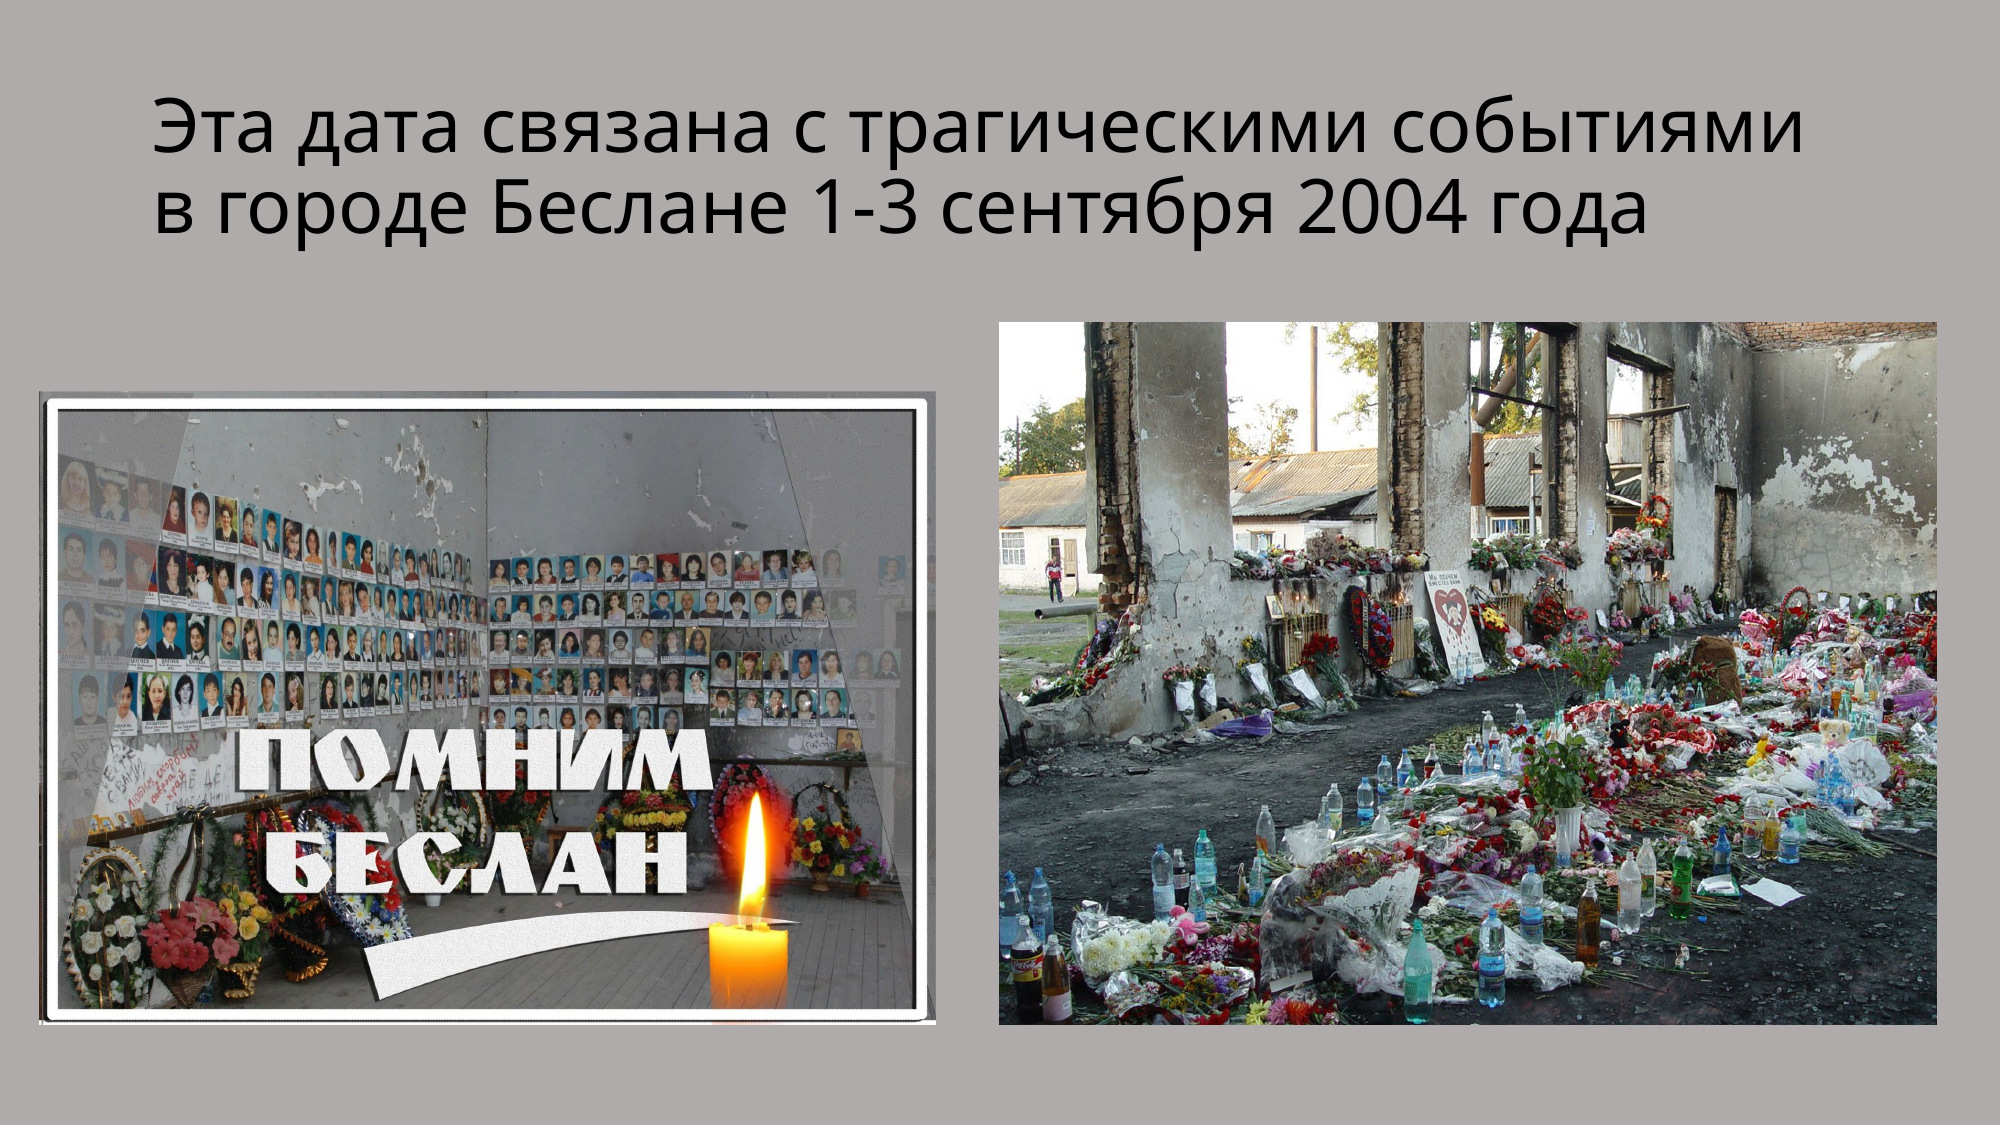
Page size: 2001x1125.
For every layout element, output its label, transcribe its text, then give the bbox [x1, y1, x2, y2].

title Эта дата связана с трагическими событиями в городе Беслане 1-3 сентября 2004 года [137, 59, 1863, 278]
picture [999, 322, 1937, 1025]
picture [39, 391, 936, 1025]
